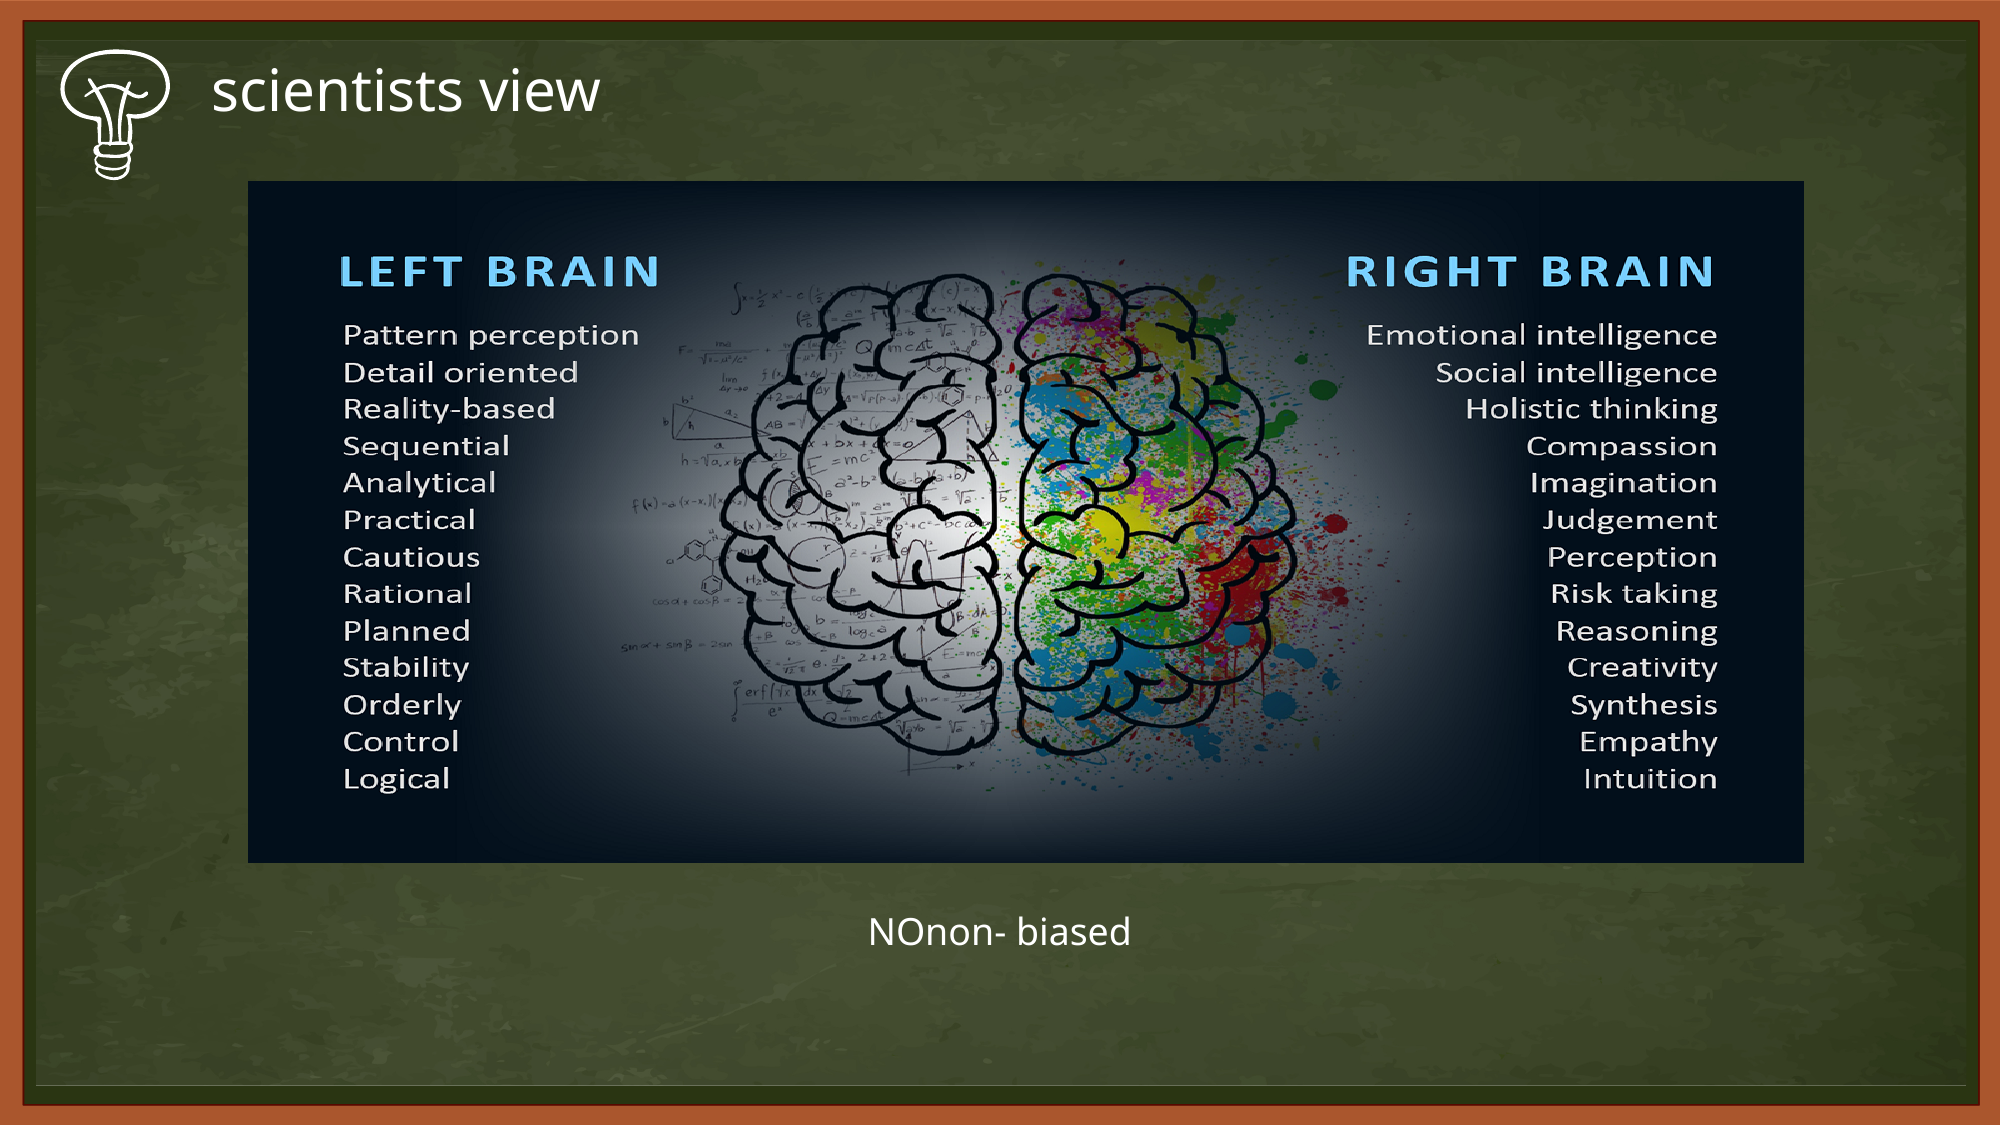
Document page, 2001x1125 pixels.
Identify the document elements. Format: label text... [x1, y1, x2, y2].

text_box NOnon- biased [750, 878, 1250, 961]
text_box scientists view [196, 45, 617, 131]
text_box [60, 49, 170, 181]
picture [0, 0, 2000, 1125]
